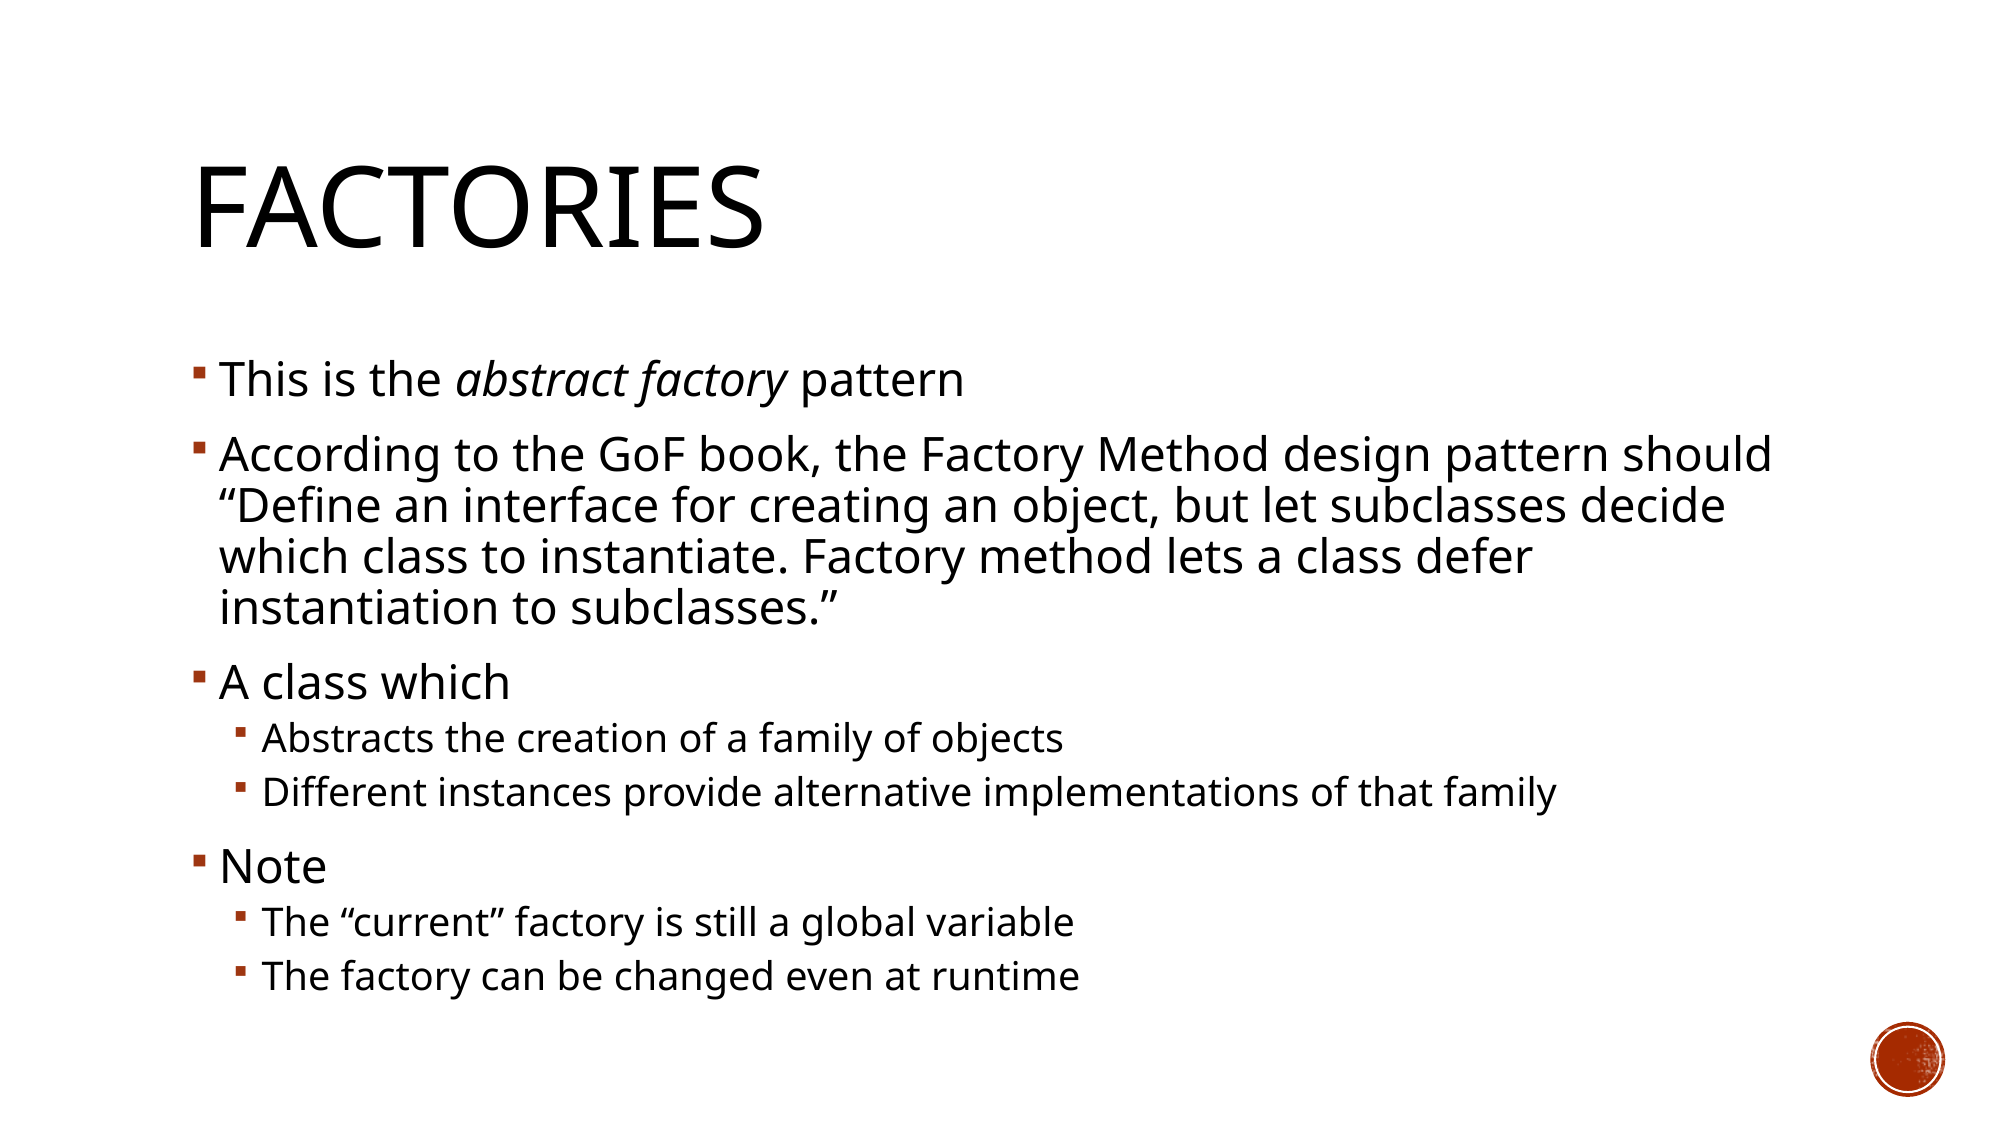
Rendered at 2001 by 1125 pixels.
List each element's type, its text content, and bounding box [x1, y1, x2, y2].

list This is the abstract factory pattern According to the GoF book, the Factory Method design pattern should “Define an interface for creating an object, but let subclasses decide which class to instantiate. Factory method lets a class defer instantiation to subclasses.” A class which Abstracts the creation of a family of objects Different instances provide alternative implementations of that family Note The “current” factory is still a global variable The factory can be changed even at runtime [175, 348, 1826, 1013]
title Factories [175, 79, 1826, 344]
